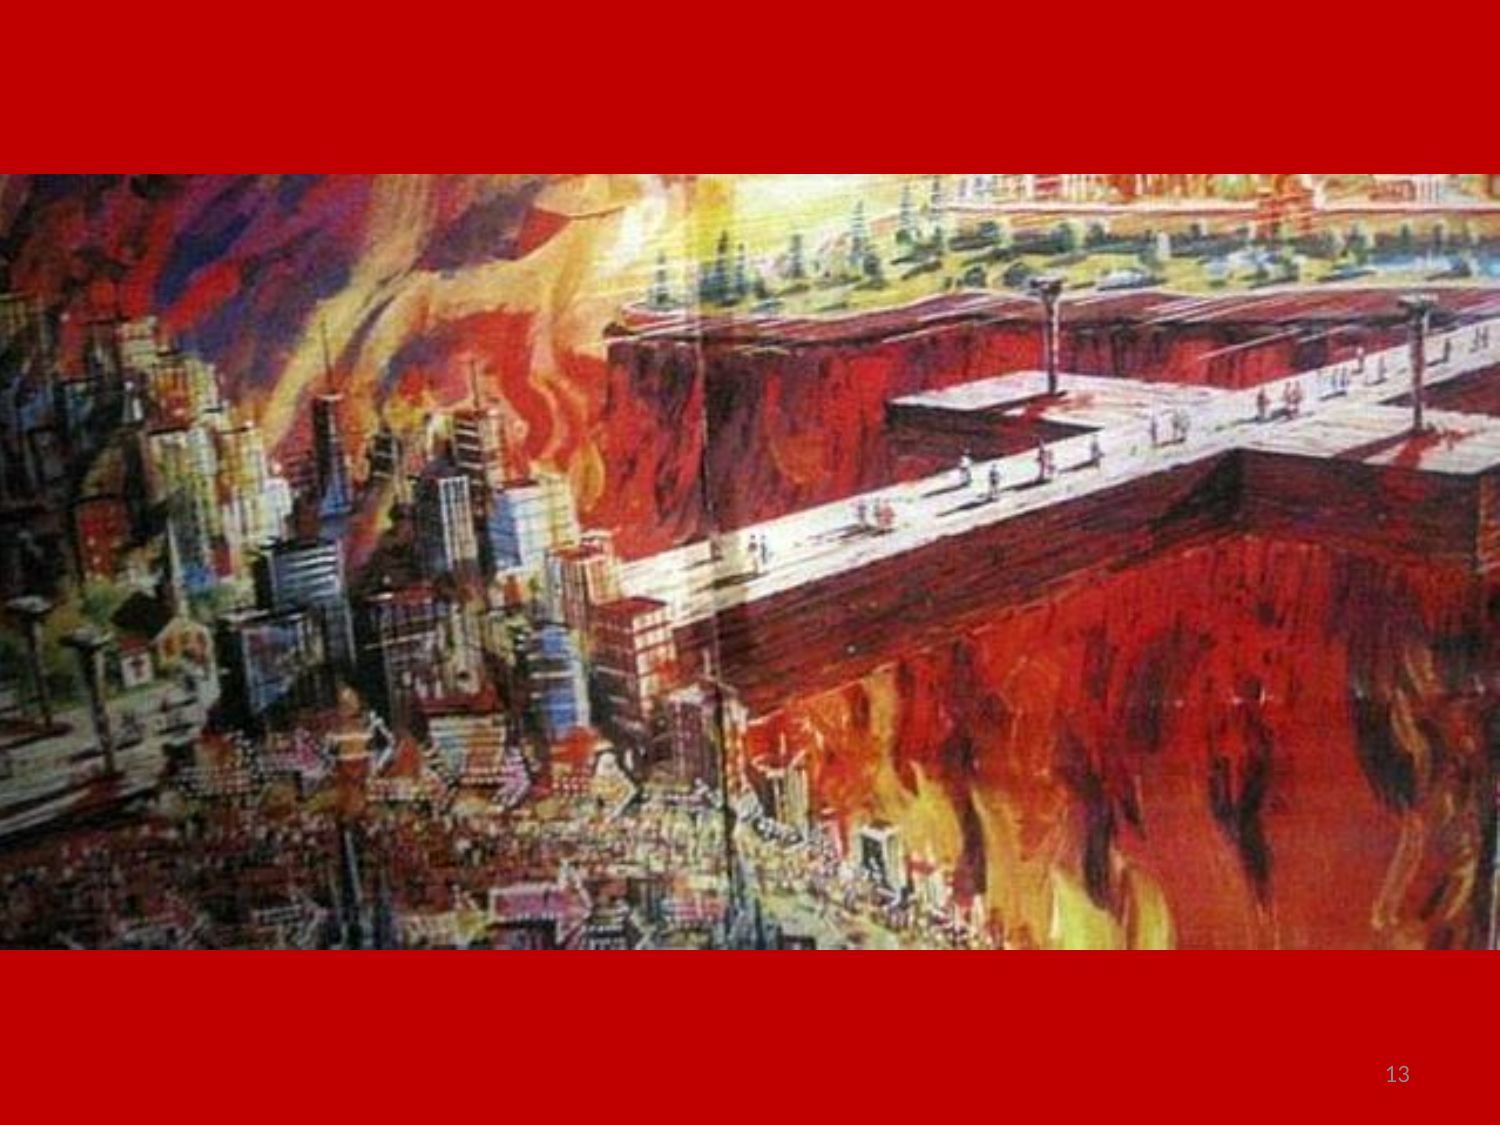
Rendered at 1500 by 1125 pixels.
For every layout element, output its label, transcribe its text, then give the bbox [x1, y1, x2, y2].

picture [0, 174, 1500, 951]
slide_number 13 [1074, 1042, 1425, 1103]
